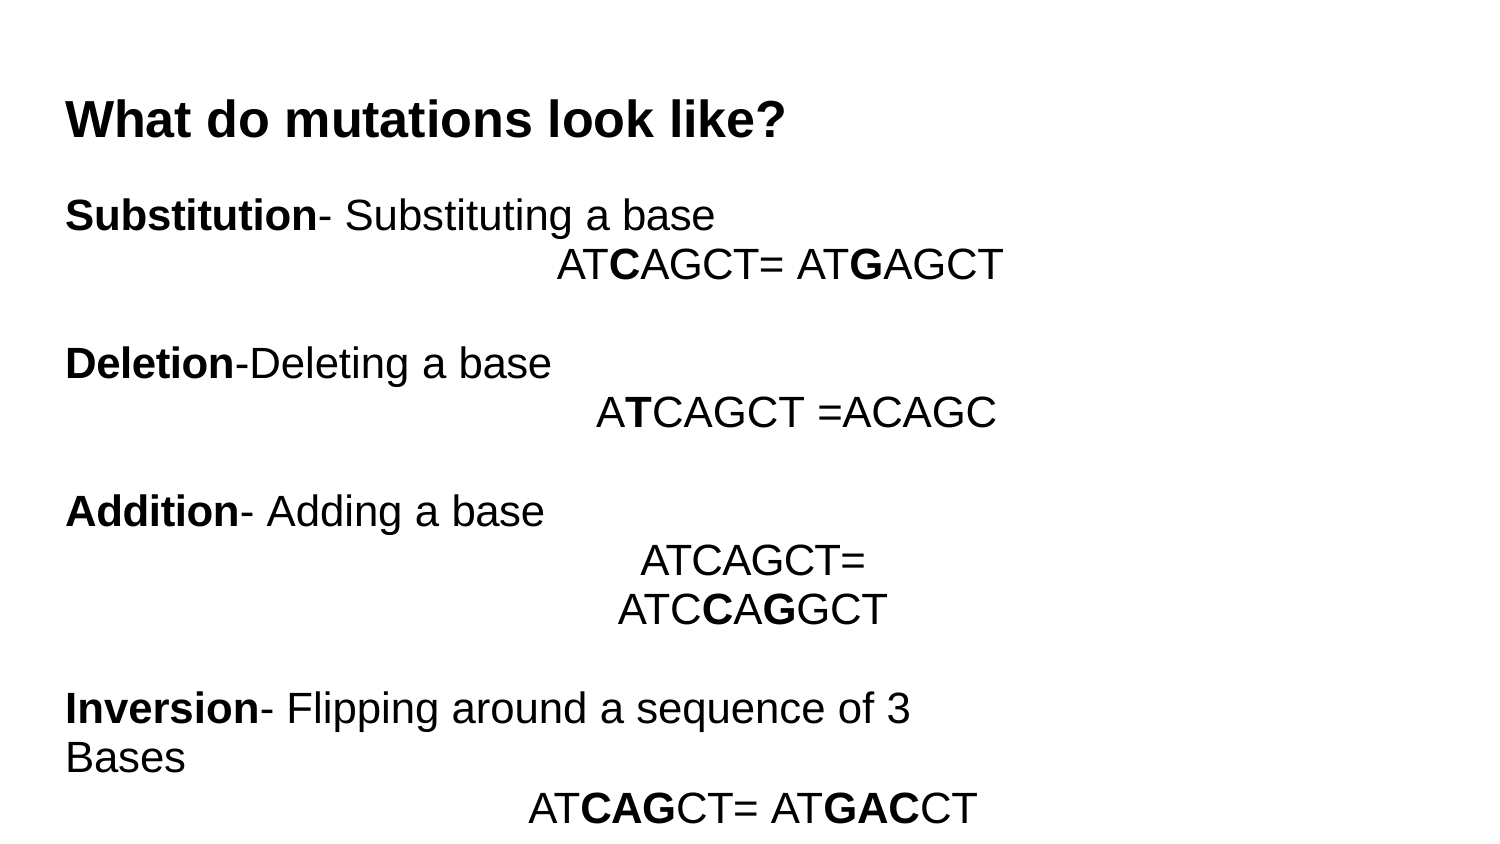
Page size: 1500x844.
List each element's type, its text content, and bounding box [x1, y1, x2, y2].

title What do mutations look like? [63, 57, 1356, 227]
list Substitution- Substituting a base ATCAGCT= ATGAGCT Deletion-Deleting a base ATCAGCT =ACAGC Addition- Adding a base ATCAGCT= ATCCAGGCT Inversion- Flipping around a sequence of 3 Bases ATCAGCT= ATGACCT [63, 186, 1047, 833]
